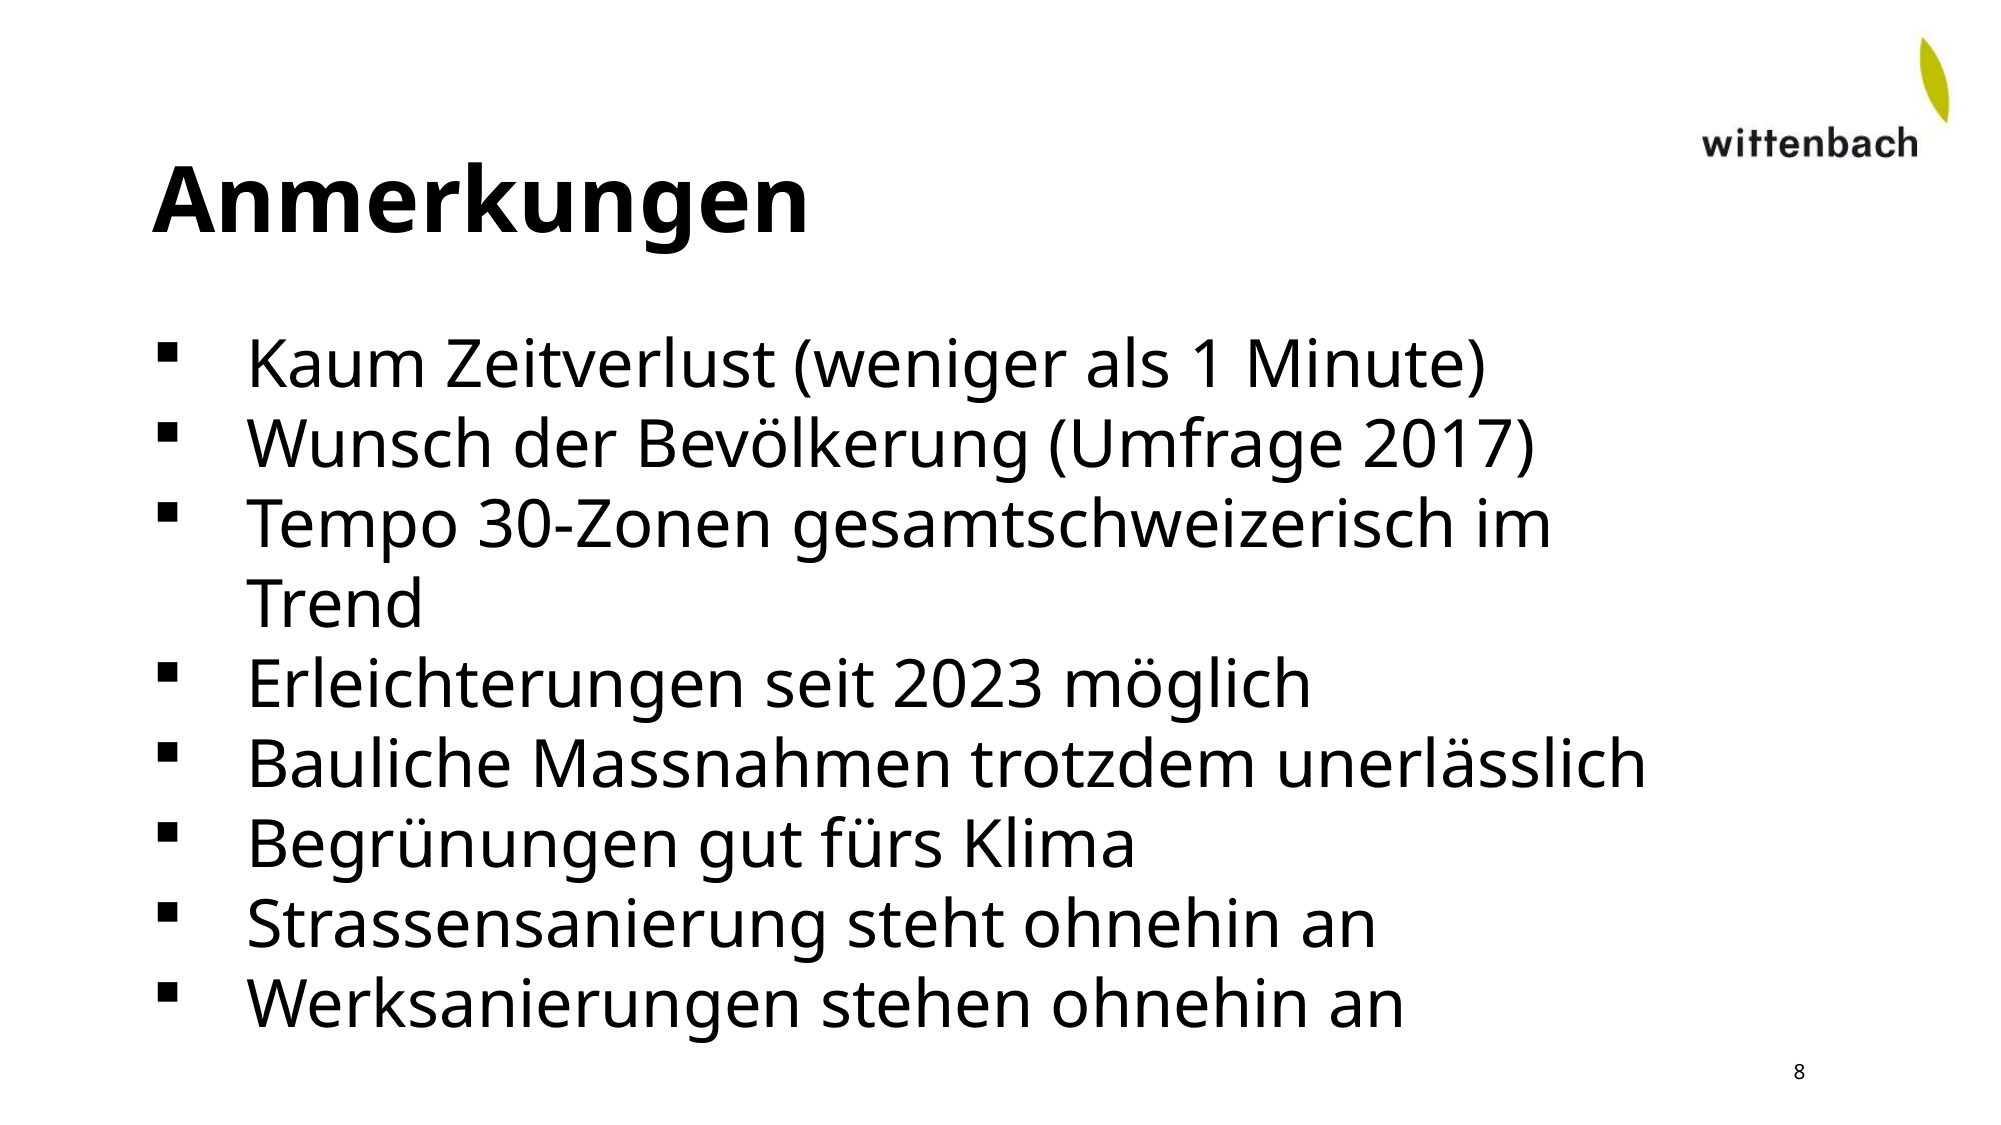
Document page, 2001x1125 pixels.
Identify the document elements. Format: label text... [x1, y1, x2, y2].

title Anmerkungen [137, 127, 1821, 278]
slide_number 8 [1754, 1042, 1821, 1103]
picture [1688, 28, 1956, 169]
text_box Kaum Zeitverlust (weniger als 1 Minute) Wunsch der Bevölkerung (Umfrage 2017) Tempo 30-Zonen gesamtschweizerisch im Trend Erleichterungen seit 2023 möglich Bauliche Massnahmen trotzdem unerlässlich Begrünungen gut fürs Klima Strassensanierung steht ohnehin an Werksanierungen stehen ohnehin an [137, 313, 1754, 1125]
